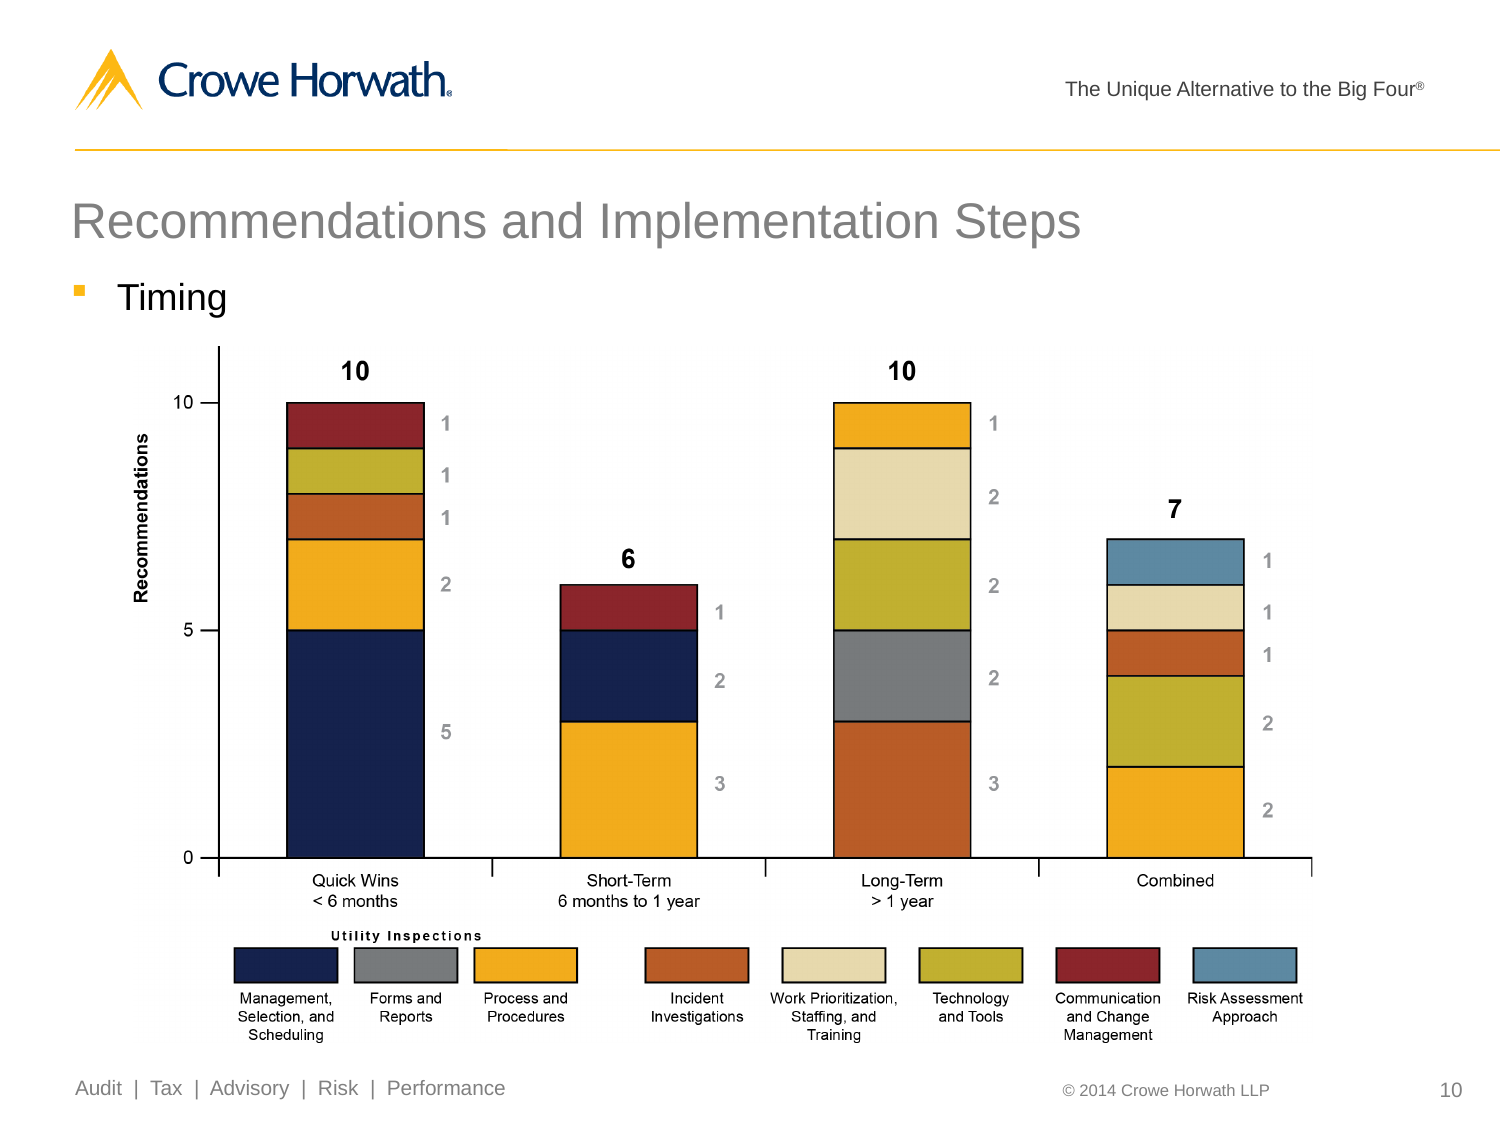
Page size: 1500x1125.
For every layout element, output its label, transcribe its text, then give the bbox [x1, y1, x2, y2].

picture [133, 345, 1313, 1043]
title Recommendations and Implementation Steps [70, 162, 1500, 276]
picture [75, 49, 452, 110]
list Timing [70, 273, 1463, 1051]
